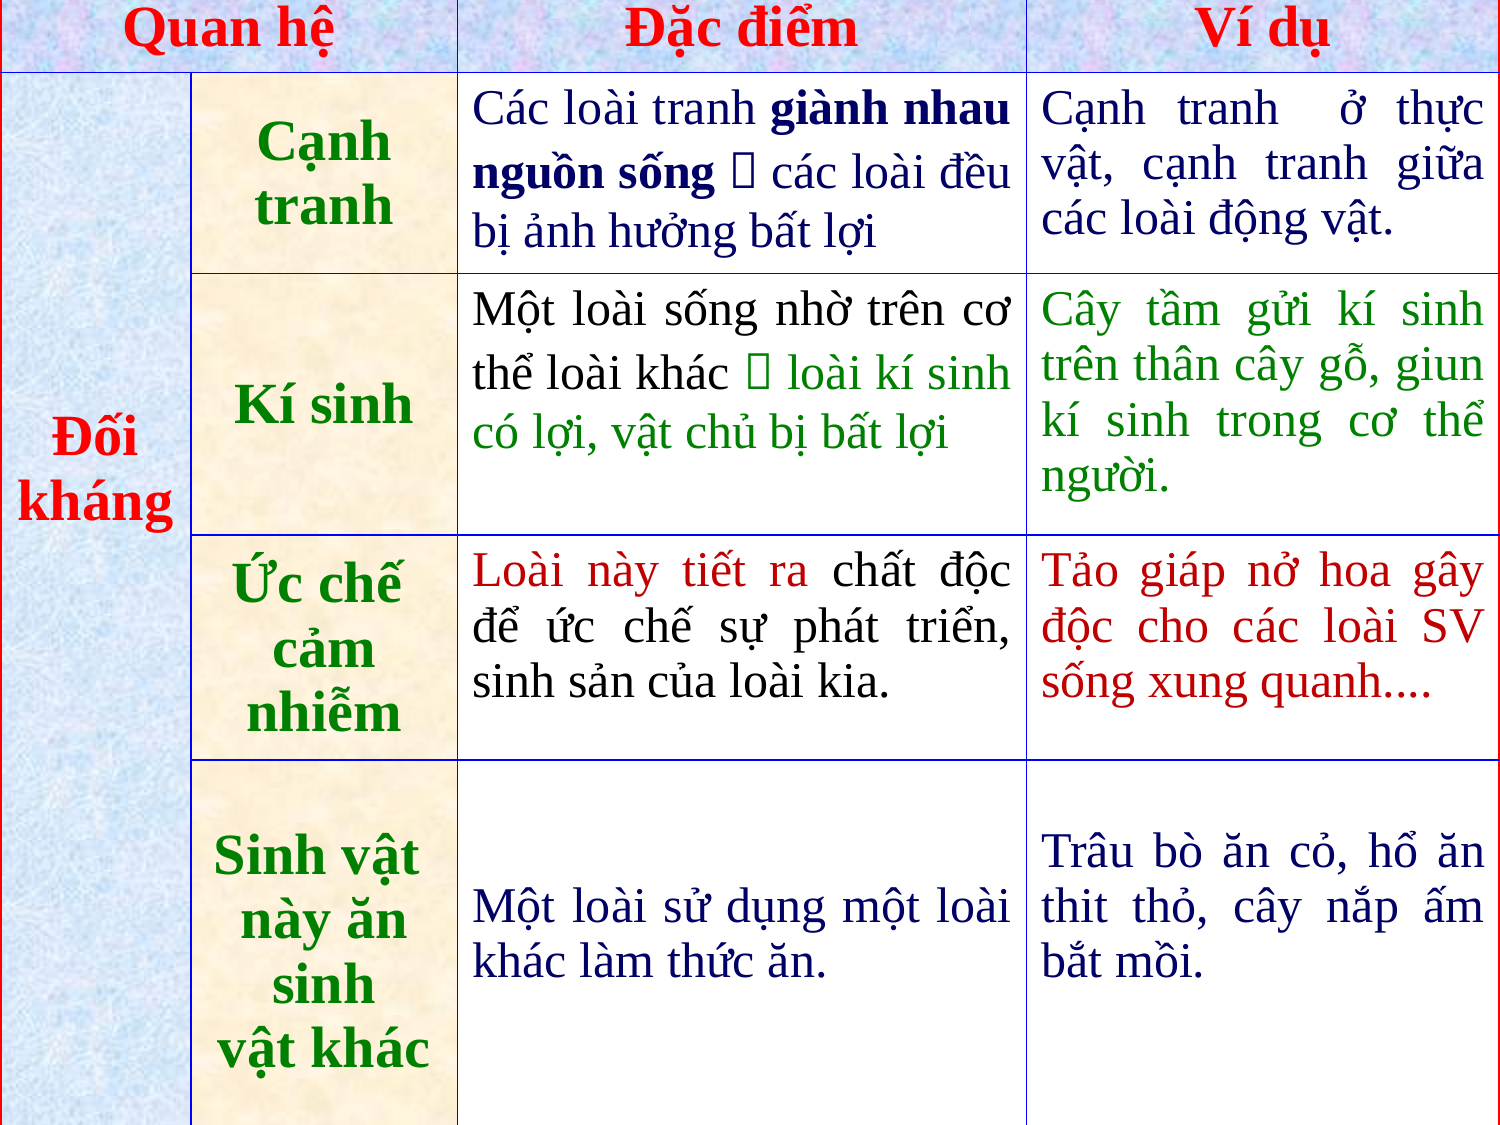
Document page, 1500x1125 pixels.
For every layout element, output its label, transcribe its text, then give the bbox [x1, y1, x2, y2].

table_cell Cạnh tranh [192, 73, 457, 273]
table_cell Các loài tranh giành nhau nguồn sống  các loài đều bị ảnh hưởng bất lợi [458, 73, 1026, 273]
table_header Quan hệ [2, 0, 457, 72]
table_cell Cây tầm gửi kí sinh trên thân cây gỗ, giun kí sinh trong cơ thể người. [1027, 274, 1498, 534]
table_cell Cạnh tranh ở thực vật, cạnh tranh giữa các loài động vật. [1027, 73, 1498, 273]
table_header Đặc điểm [458, 0, 1026, 72]
table_header Ví dụ [1027, 0, 1498, 72]
table_cell Sinh vật này ăn sinh vật khác [192, 761, 457, 1125]
table_cell Đối kháng [2, 73, 190, 1125]
table_cell Một loài sử dụng một loài khác làm thức ăn. [458, 761, 1026, 1125]
table_cell Tảo giáp nở hoa gây độc cho các loài SV sống xung quanh.... [1027, 536, 1498, 759]
table_cell Ức chế cảm nhiễm [192, 536, 457, 759]
table_cell Loài này tiết ra chất độc để ức chế sự phát triển, sinh sản của loài kia. [458, 536, 1026, 759]
table_cell Một loài sống nhờ trên cơ thể loài khác  loài kí sinh có lợi, vật chủ bị bất lợi [458, 274, 1026, 534]
table_cell Trâu bò ăn cỏ, hổ ăn thit thỏ, cây nắp ấm bắt mồi. [1027, 761, 1498, 1125]
table_cell Kí sinh [192, 274, 457, 534]
